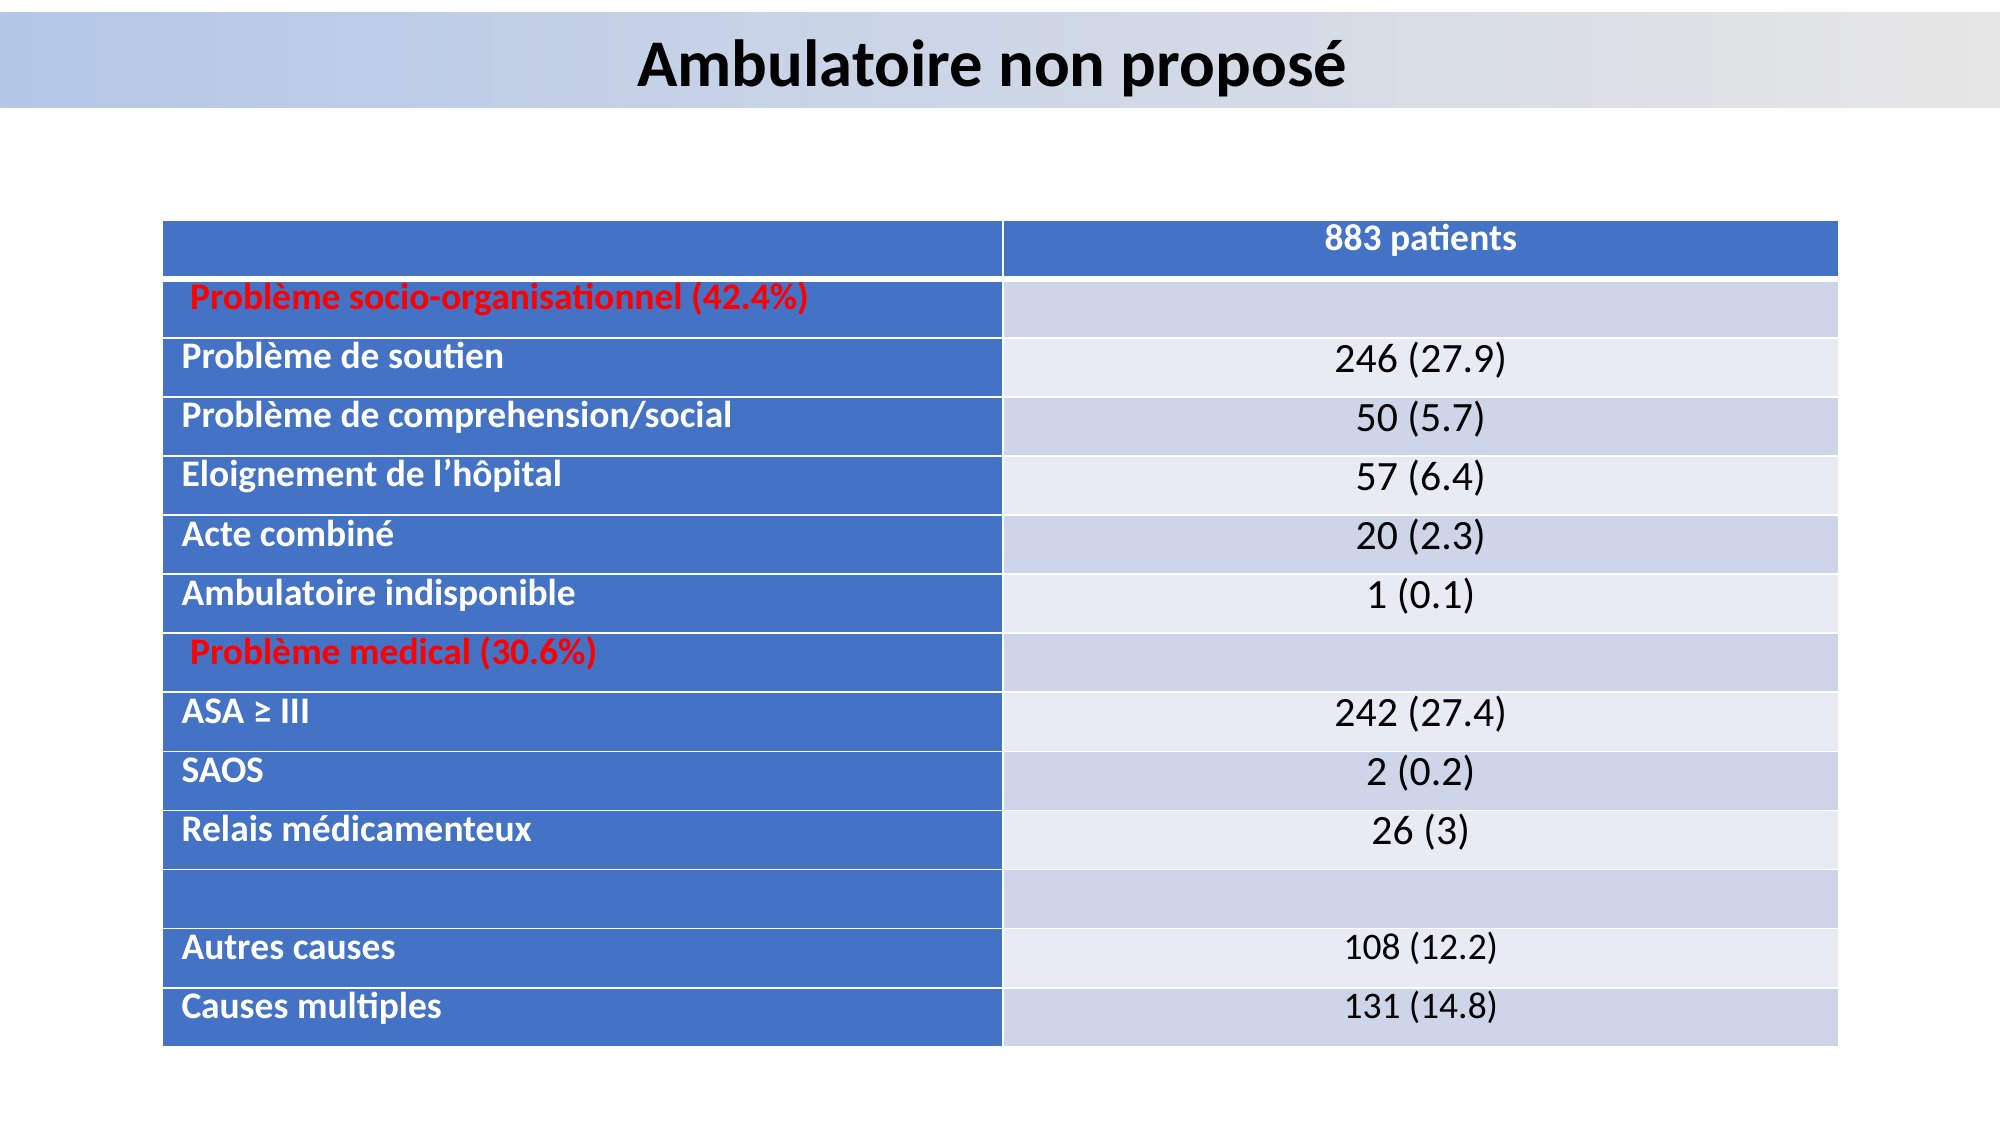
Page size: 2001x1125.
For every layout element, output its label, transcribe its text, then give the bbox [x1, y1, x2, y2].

text_box Ambulatoire non proposé [0, 12, 2000, 108]
table_cell Ambulatoire indisponible [163, 575, 1002, 632]
table_cell [1004, 282, 1838, 337]
table_cell [1004, 634, 1838, 691]
table_cell Problème medical (30.6%) [163, 634, 1002, 691]
table_cell Eloignement de l’hôpital [163, 457, 1002, 514]
table_cell Problème de soutien [163, 339, 1002, 396]
table_header [163, 221, 1002, 276]
table_cell Problème socio-organisationnel (42.4%) [163, 282, 1002, 337]
table_cell 131 (14.8) [1004, 989, 1838, 1046]
table_cell SAOS [163, 752, 1002, 810]
table_cell Autres causes [163, 929, 1002, 987]
table_cell 242 (27.4) [1004, 693, 1838, 751]
table_cell Acte combiné [163, 516, 1002, 573]
table_cell 57 (6.4) [1004, 457, 1838, 514]
table_header 883 patients [1004, 221, 1838, 276]
table_cell [163, 870, 1002, 928]
table_cell 2 (0.2) [1004, 752, 1838, 810]
table_cell Relais médicamenteux [163, 811, 1002, 869]
table_cell 20 (2.3) [1004, 516, 1838, 573]
table_cell ASA ≥ III [163, 693, 1002, 751]
table_cell 50 (5.7) [1004, 398, 1838, 455]
table_cell Problème de comprehension/social [163, 398, 1002, 455]
table_cell 26 (3) [1004, 811, 1838, 869]
table_cell Causes multiples [163, 989, 1002, 1046]
table_cell 1 (0.1) [1004, 575, 1838, 632]
table_cell [1004, 870, 1838, 928]
table_cell 246 (27.9) [1004, 339, 1838, 396]
table_cell 108 (12.2) [1004, 929, 1838, 987]
